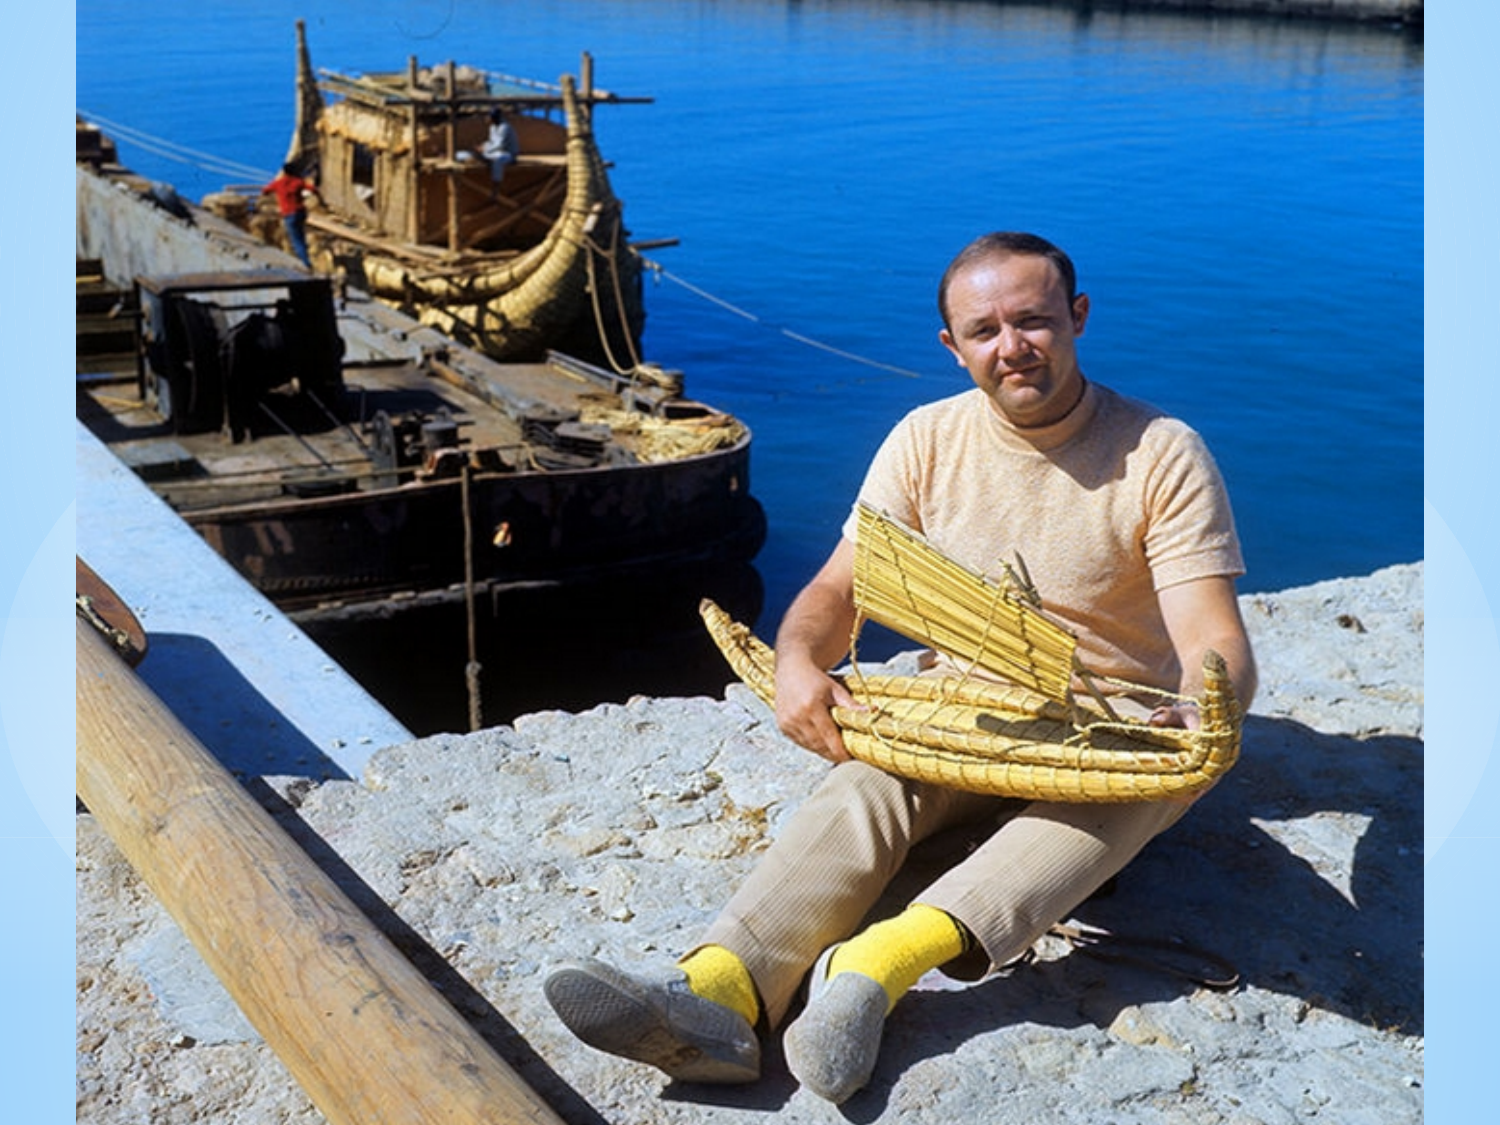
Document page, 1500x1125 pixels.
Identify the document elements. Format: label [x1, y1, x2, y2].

picture [76, 0, 1424, 1125]
